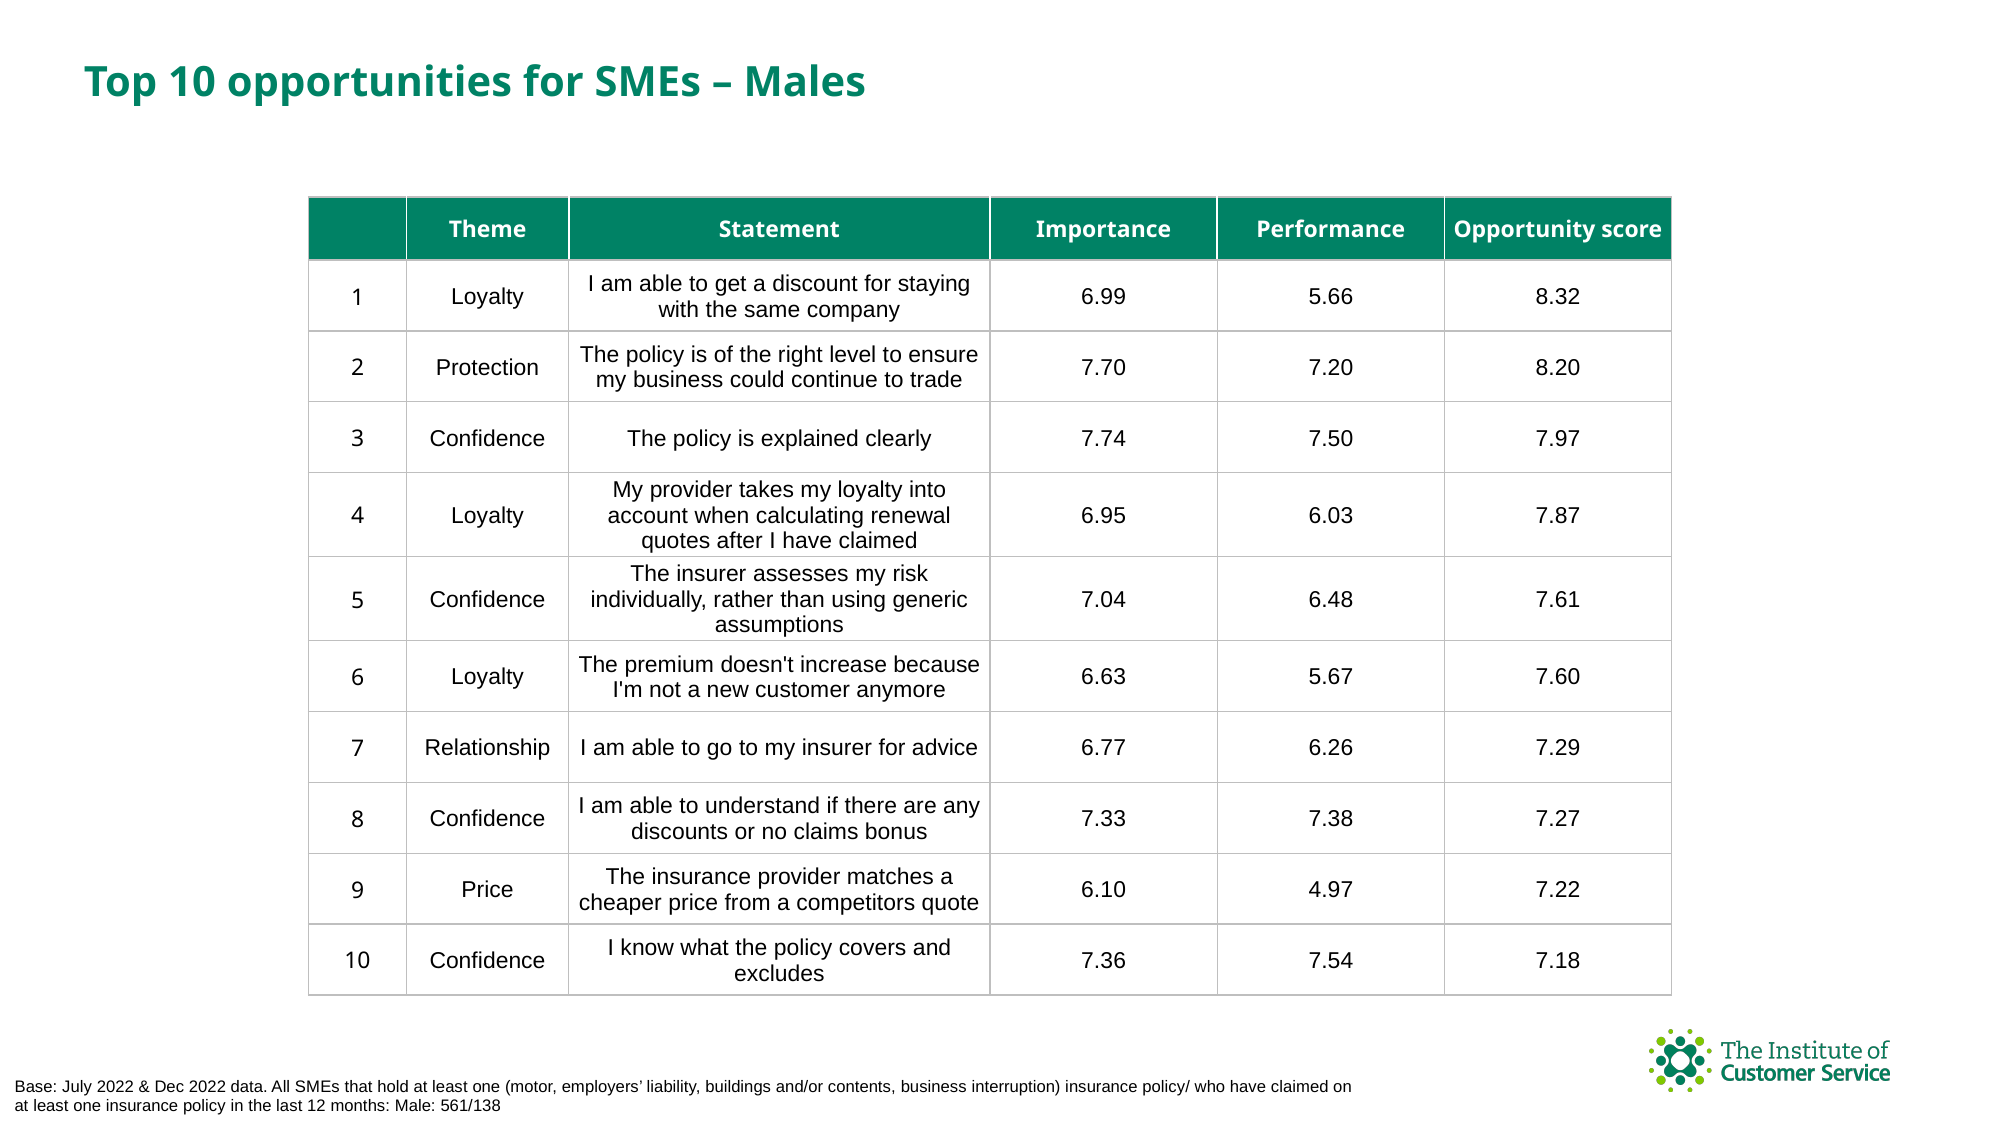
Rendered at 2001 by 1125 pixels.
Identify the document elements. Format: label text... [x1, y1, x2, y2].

table_cell 7.04 [991, 557, 1217, 640]
table_header Opportunity score [1445, 198, 1671, 259]
table_cell 7.60 [1445, 641, 1671, 711]
table_header [309, 198, 406, 259]
table_header Theme [407, 198, 568, 259]
table_cell The policy is explained clearly [569, 402, 989, 472]
table_cell Relationship [407, 712, 568, 782]
table_cell Price [407, 854, 568, 923]
table_cell 7 [309, 712, 406, 782]
table_cell 7.38 [1218, 783, 1444, 853]
table_cell 6.48 [1218, 557, 1444, 640]
table_cell The insurance provider matches a cheaper price from a competitors quote [569, 854, 989, 923]
table_cell 6 [309, 641, 406, 711]
table_cell 5.66 [1218, 261, 1444, 330]
table_header Statement [570, 198, 989, 259]
table_cell 8.20 [1445, 332, 1671, 401]
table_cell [407, 925, 568, 994]
picture [1649, 1029, 1890, 1092]
table_cell 7.50 [1218, 402, 1444, 472]
table_cell 6.95 [991, 473, 1217, 556]
table_cell 7.20 [1218, 332, 1444, 401]
table_cell 2 [309, 332, 406, 401]
text_box Top 10 opportunities for SMEs – Males [69, 47, 1912, 113]
table_cell 8.32 [1445, 261, 1671, 330]
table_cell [1218, 925, 1444, 994]
table_cell 7.22 [1445, 854, 1671, 923]
table_cell 1 [309, 261, 406, 330]
table_cell 3 [309, 402, 406, 472]
table_cell 4 [309, 473, 406, 556]
table_cell 8 [309, 783, 406, 853]
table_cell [1445, 925, 1671, 994]
table_cell The insurer assesses my risk individually, rather than using generic assumptions [569, 557, 989, 640]
table_cell Confidence [407, 557, 568, 640]
table_cell I am able to go to my insurer for advice [569, 712, 989, 782]
table_cell 6.03 [1218, 473, 1444, 556]
table_cell 10 [309, 925, 406, 994]
table_cell Confidence [407, 402, 568, 472]
table_cell The premium doesn't increase because I'm not a new customer anymore [569, 641, 989, 711]
table_cell I am able to understand if there are any discounts or no claims bonus [569, 783, 989, 853]
table_cell 7.70 [991, 332, 1217, 401]
table_cell 6.99 [991, 261, 1217, 330]
table_cell 4.97 [1218, 854, 1444, 923]
table_cell 6.10 [991, 854, 1217, 923]
table_cell Protection [407, 332, 568, 401]
table_header Performance [1218, 198, 1444, 259]
table_cell 7.29 [1445, 712, 1671, 782]
table_cell 6.77 [991, 712, 1217, 782]
table_cell 6.63 [991, 641, 1217, 711]
table_header Importance [991, 198, 1216, 259]
table_cell 7.33 [991, 783, 1217, 853]
table_cell Loyalty [407, 641, 568, 711]
table_cell Confidence [407, 783, 568, 853]
table_cell 6.26 [1218, 712, 1444, 782]
table_cell 7.87 [1445, 473, 1671, 556]
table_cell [991, 925, 1217, 994]
table_cell My provider takes my loyalty into account when calculating renewal quotes after I have claimed [569, 473, 989, 556]
table_cell 7.61 [1445, 557, 1671, 640]
table_cell 7.27 [1445, 783, 1671, 853]
table_cell 5 [309, 557, 406, 640]
table_cell Loyalty [407, 261, 568, 330]
table_cell 7.74 [991, 402, 1217, 472]
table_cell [569, 925, 989, 994]
table_cell The policy is of the right level to ensure my business could continue to trade [569, 332, 989, 401]
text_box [0, 1067, 1385, 1125]
table_cell Loyalty [407, 473, 568, 556]
table_cell 7.97 [1445, 402, 1671, 472]
table_cell 9 [309, 854, 406, 923]
table_cell I am able to get a discount for staying with the same company [569, 261, 989, 330]
table_cell 5.67 [1218, 641, 1444, 711]
